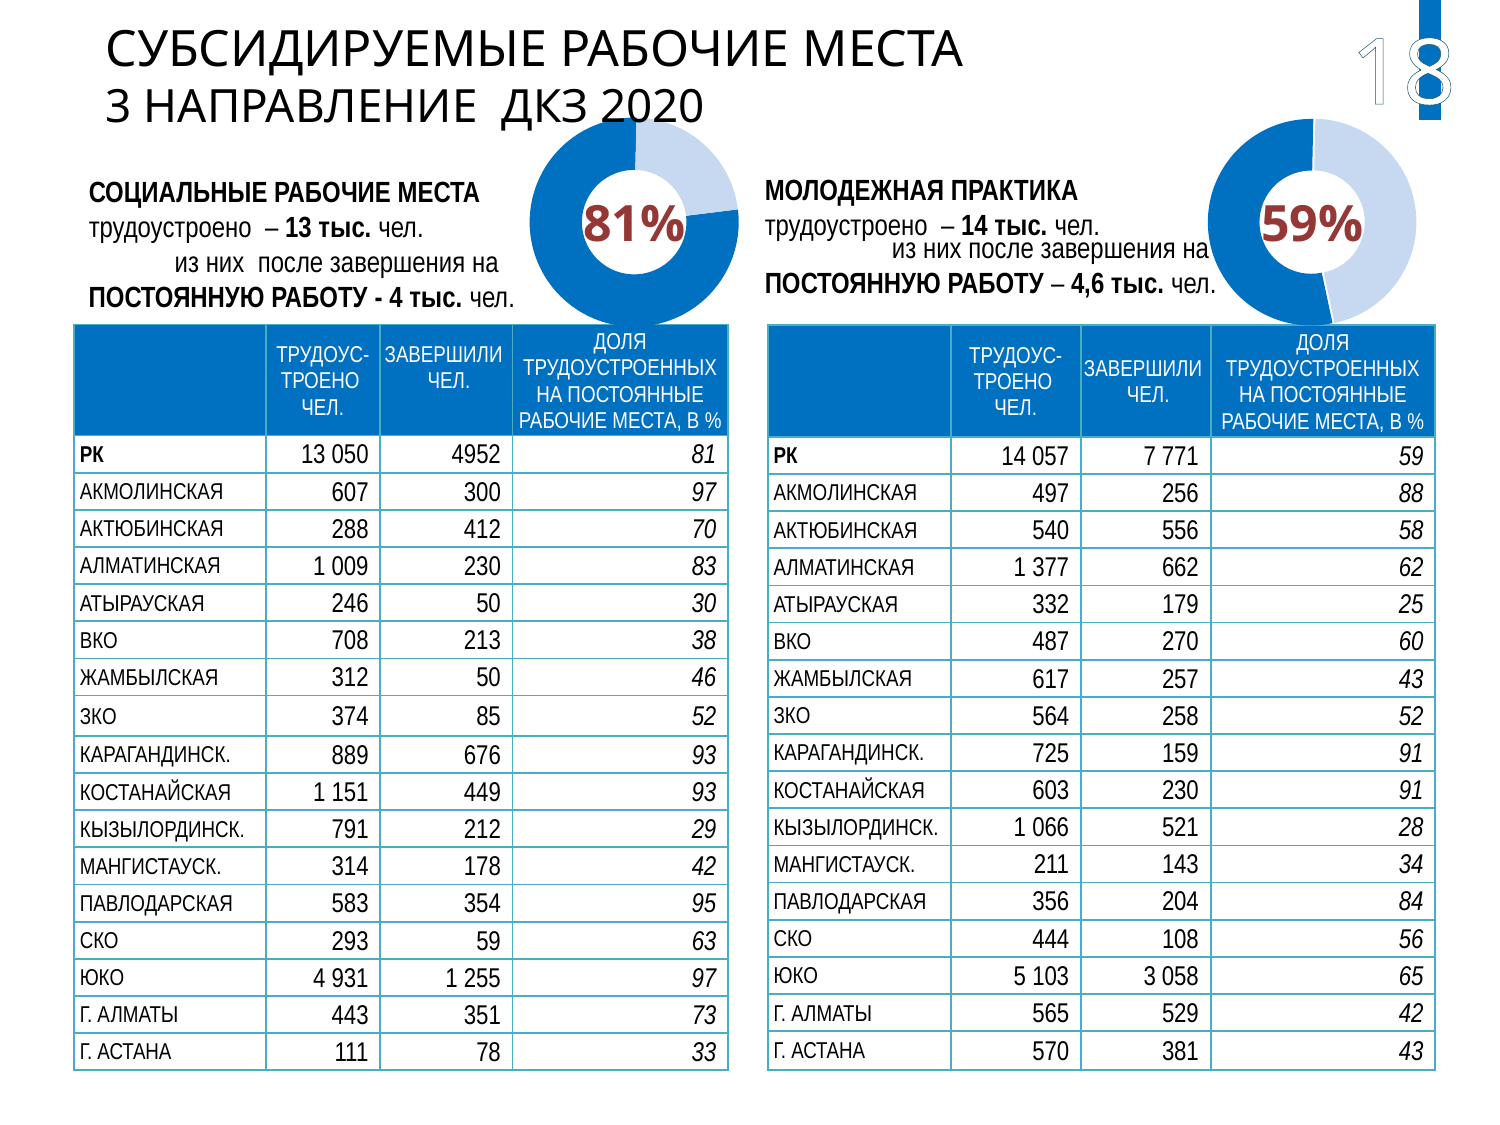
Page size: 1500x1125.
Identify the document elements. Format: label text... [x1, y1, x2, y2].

table_cell 179 [1082, 586, 1210, 622]
table_cell КАРАГАНДИНСК. [769, 735, 950, 770]
table_cell ЮКО [769, 958, 950, 993]
table_cell 28 [1212, 809, 1434, 845]
table_cell 565 [952, 995, 1080, 1030]
table_cell 497 [952, 475, 1080, 510]
table_cell 230 [1082, 772, 1210, 807]
text_box СУБСИДИРУЕМЫЕ РАБОЧИЕ МЕСТА 3 НАПРАВЛЕНИЕ ДКЗ 2020 [89, 11, 1289, 136]
table_cell 332 [952, 586, 1080, 622]
table_cell 521 [1082, 809, 1210, 845]
table_cell 143 [1082, 846, 1210, 882]
table_cell 59 [1212, 438, 1434, 473]
table_cell ВКО [769, 623, 950, 659]
table_cell ЖАМБЫЛСКАЯ [769, 661, 950, 696]
table_cell 84 [1212, 883, 1434, 919]
table_header [769, 326, 950, 436]
table_cell 204 [1082, 883, 1210, 919]
table_cell 34 [1212, 846, 1434, 882]
table_cell 56 [1212, 921, 1434, 956]
table_cell 603 [952, 772, 1080, 807]
text_box [1417, 0, 1443, 11]
table_cell 258 [1082, 698, 1210, 733]
table_cell 564 [952, 698, 1080, 733]
table_cell 88 [1212, 475, 1434, 510]
table_cell 60 [1212, 623, 1434, 659]
table_cell 556 [1082, 512, 1210, 547]
table_header ТРУДОУС-ТРОЕНО ЧЕЛ. [952, 326, 1080, 436]
table_cell 25 [1212, 586, 1434, 622]
text_box [16, 159, 1473, 1125]
table_cell АКМОЛИНСКАЯ [769, 475, 950, 510]
table_cell АКТЮБИНСКАЯ [769, 512, 950, 547]
table_cell 14 057 [952, 438, 1080, 473]
table_cell 444 [952, 921, 1080, 956]
text_box СОЦИАЛЬНЫЕ РАБОЧИЕ МЕСТА трудоустроено – 13 тыс. чел. [73, 166, 478, 235]
table_cell 381 [1082, 1032, 1210, 1069]
table_cell 7 771 [1082, 438, 1210, 473]
table_cell 256 [1082, 475, 1210, 510]
table_cell СКО [769, 921, 950, 956]
text_box из них после завершения на ПОСТОЯННУЮ РАБОТУ – 4,6 тыс. чел. [790, 222, 1162, 307]
table_cell 62 [1212, 549, 1434, 585]
table_cell 1 377 [952, 549, 1080, 585]
table_cell 487 [952, 623, 1080, 659]
table_cell АЛМАТИНСКАЯ [769, 549, 950, 585]
table_cell 617 [952, 661, 1080, 696]
table_cell 58 [1212, 512, 1434, 547]
table_cell Г. АЛМАТЫ [769, 995, 950, 1030]
table_cell 540 [952, 512, 1080, 547]
table_cell 570 [952, 1032, 1080, 1069]
table_cell 52 [1212, 698, 1434, 733]
table_cell 65 [1212, 958, 1434, 993]
table_cell 91 [1212, 735, 1434, 770]
table_cell 257 [1082, 661, 1210, 696]
table_cell КЫЗЫЛОРДИНСК. [769, 809, 950, 845]
table_cell 91 [1212, 772, 1434, 807]
chart [483, 113, 786, 332]
table_cell 43 [1212, 1032, 1434, 1069]
table_cell ЗКО [769, 698, 950, 733]
table_cell 529 [1082, 995, 1210, 1030]
table_cell 211 [952, 846, 1080, 882]
table_cell 3 058 [1082, 958, 1210, 993]
table_cell 108 [1082, 921, 1210, 956]
table_cell 42 [1212, 995, 1434, 1030]
table_cell 270 [1082, 623, 1210, 659]
text_box МОЛОДЕЖНАЯ ПРАКТИКА трудоустроено – 14 тыс. чел. [790, 163, 1162, 222]
text_box 18 [1289, 11, 1471, 139]
table_cell МАНГИСТАУСК. [769, 846, 950, 882]
table_cell 159 [1082, 735, 1210, 770]
table_header ДОЛЯ ТРУДОУСТРОЕННЫХ НА ПОСТОЯННЫЕ РАБОЧИЕ МЕСТА, В % [1212, 338, 1434, 436]
table_cell АТЫРАУСКАЯ [769, 586, 950, 622]
table_cell 1 066 [952, 809, 1080, 845]
table_cell 725 [952, 735, 1080, 770]
table_cell 5 103 [952, 958, 1080, 993]
table_cell 43 [1212, 661, 1434, 696]
table_cell 356 [952, 883, 1080, 919]
table_cell ПАВЛОДАРСКАЯ [769, 883, 950, 919]
chart [1167, 113, 1458, 332]
table_cell КОСТАНАЙСКАЯ [769, 772, 950, 807]
text_box из них после завершения на ПОСТОЯННУЮ РАБОТУ - 4 тыс. чел. [73, 235, 478, 321]
table_header ЗАВЕРШИЛИ ЧЕЛ. [1082, 326, 1210, 436]
table_cell 662 [1082, 549, 1210, 585]
table_cell Г. АСТАНА [769, 1032, 950, 1069]
table_cell РК [769, 438, 950, 473]
